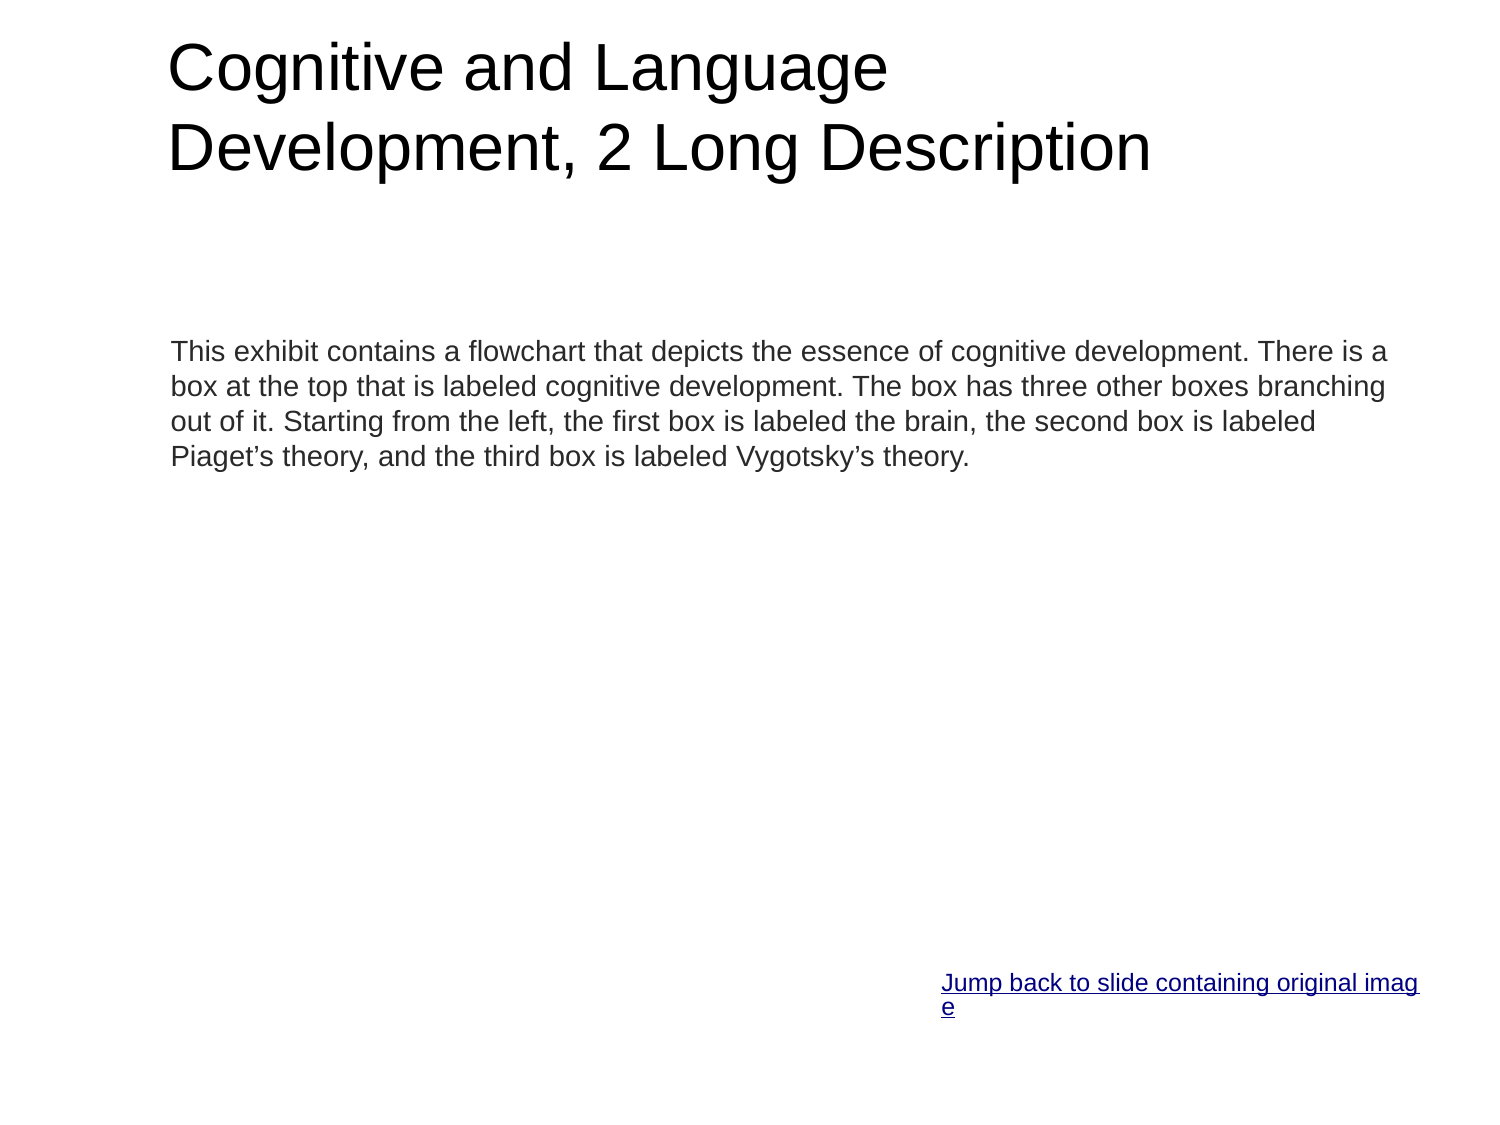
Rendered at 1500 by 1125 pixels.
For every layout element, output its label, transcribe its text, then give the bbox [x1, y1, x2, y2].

list This exhibit contains a flowchart that depicts the essence of cognitive development. There is a box at the top that is labeled cognitive development. The box has three other boxes branching out of it. Starting from the left, the first box is labeled the brain, the second box is labeled Piaget’s theory, and the third box is labeled Vygotsky’s theory. [155, 324, 1413, 750]
title Cognitive and Language Development, 2 Long Description [152, 15, 1328, 288]
list Jump back to slide containing original image [926, 958, 1449, 1024]
